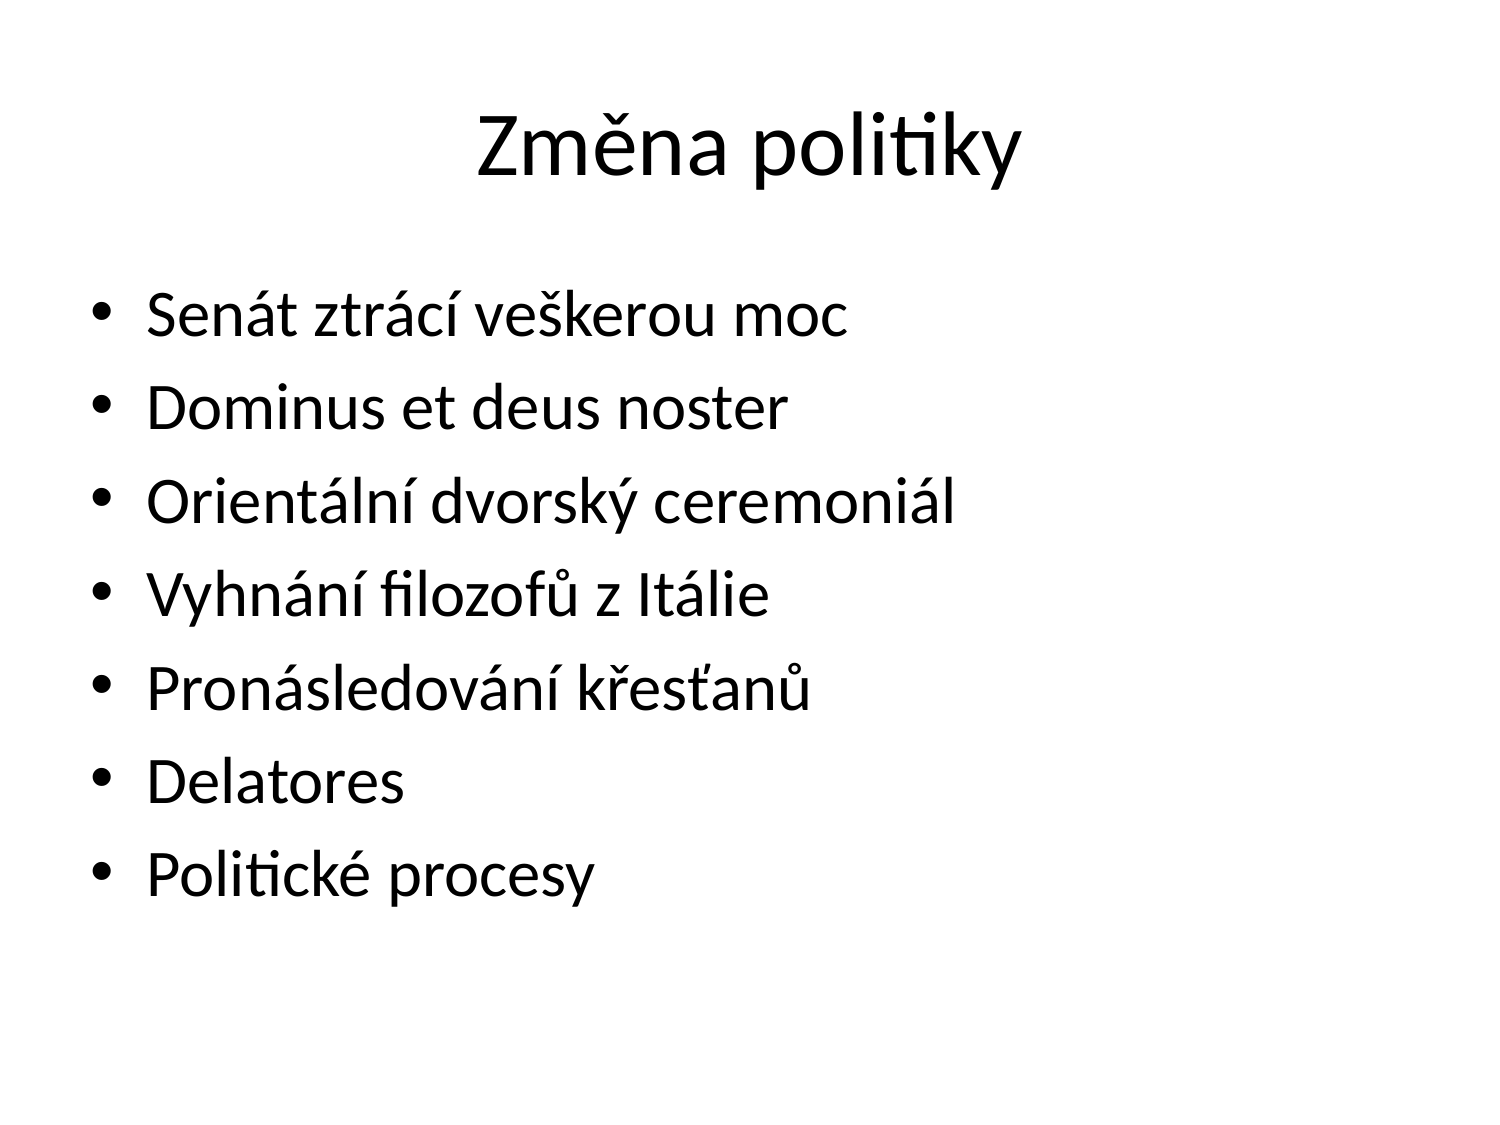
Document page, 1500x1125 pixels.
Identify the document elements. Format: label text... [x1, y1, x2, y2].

title Změna politiky [75, 45, 1425, 233]
list Senát ztrácí veškerou moc Dominus et deus noster Orientální dvorský ceremoniál Vyhnání filozofů z Itálie Pronásledování křesťanů Delatores Politické procesy [75, 262, 1425, 1005]
